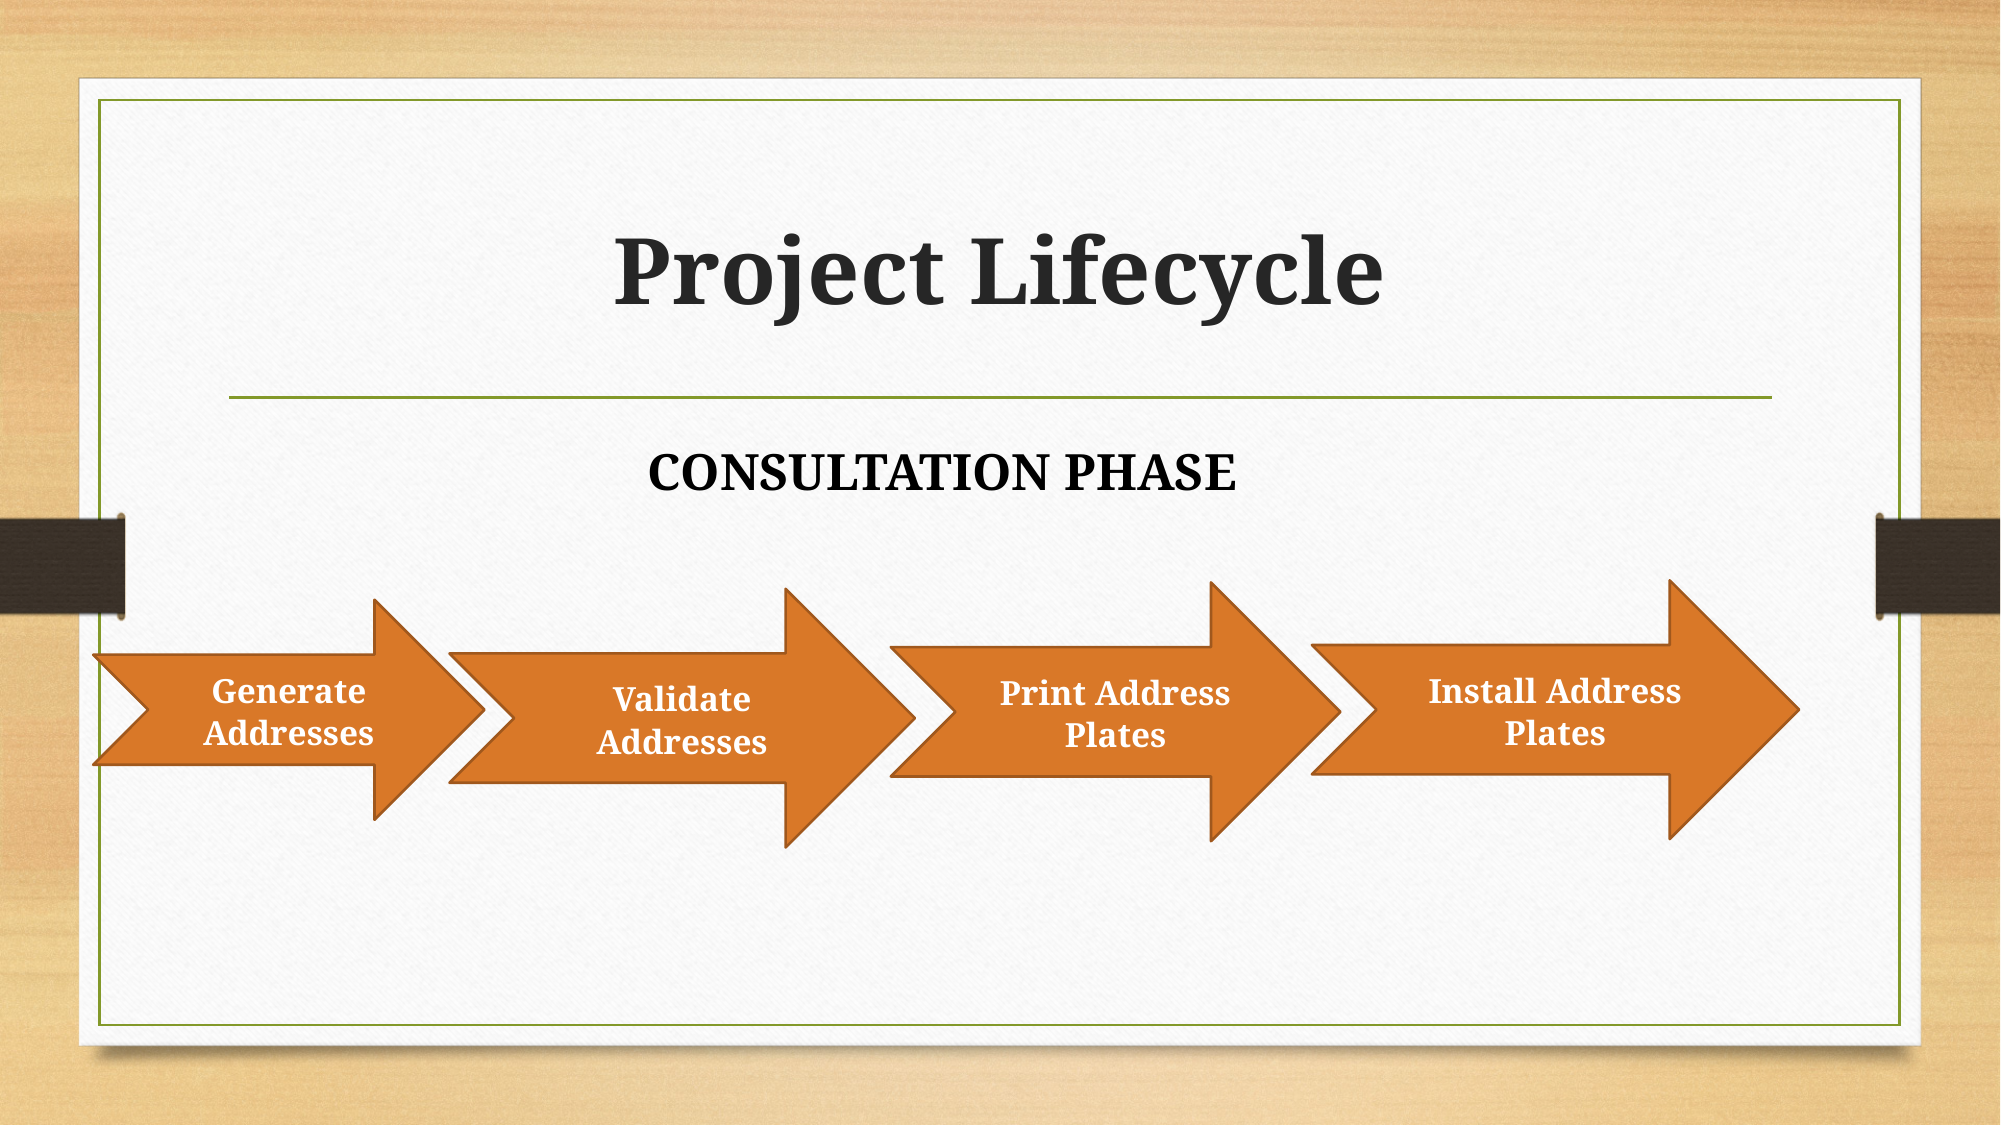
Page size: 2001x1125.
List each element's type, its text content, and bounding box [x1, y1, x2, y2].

text_box CONSULTATION PHASE [500, 433, 1384, 508]
text_box [0, 2, 2000, 78]
text_box Install Address Plates [1310, 579, 1801, 841]
text_box Validate Addresses [448, 587, 916, 849]
text_box Print Address Plates [889, 581, 1342, 843]
picture [0, 0, 2001, 1125]
text_box Generate Addresses [91, 598, 486, 822]
title Project Lifecycle [212, 161, 1788, 375]
